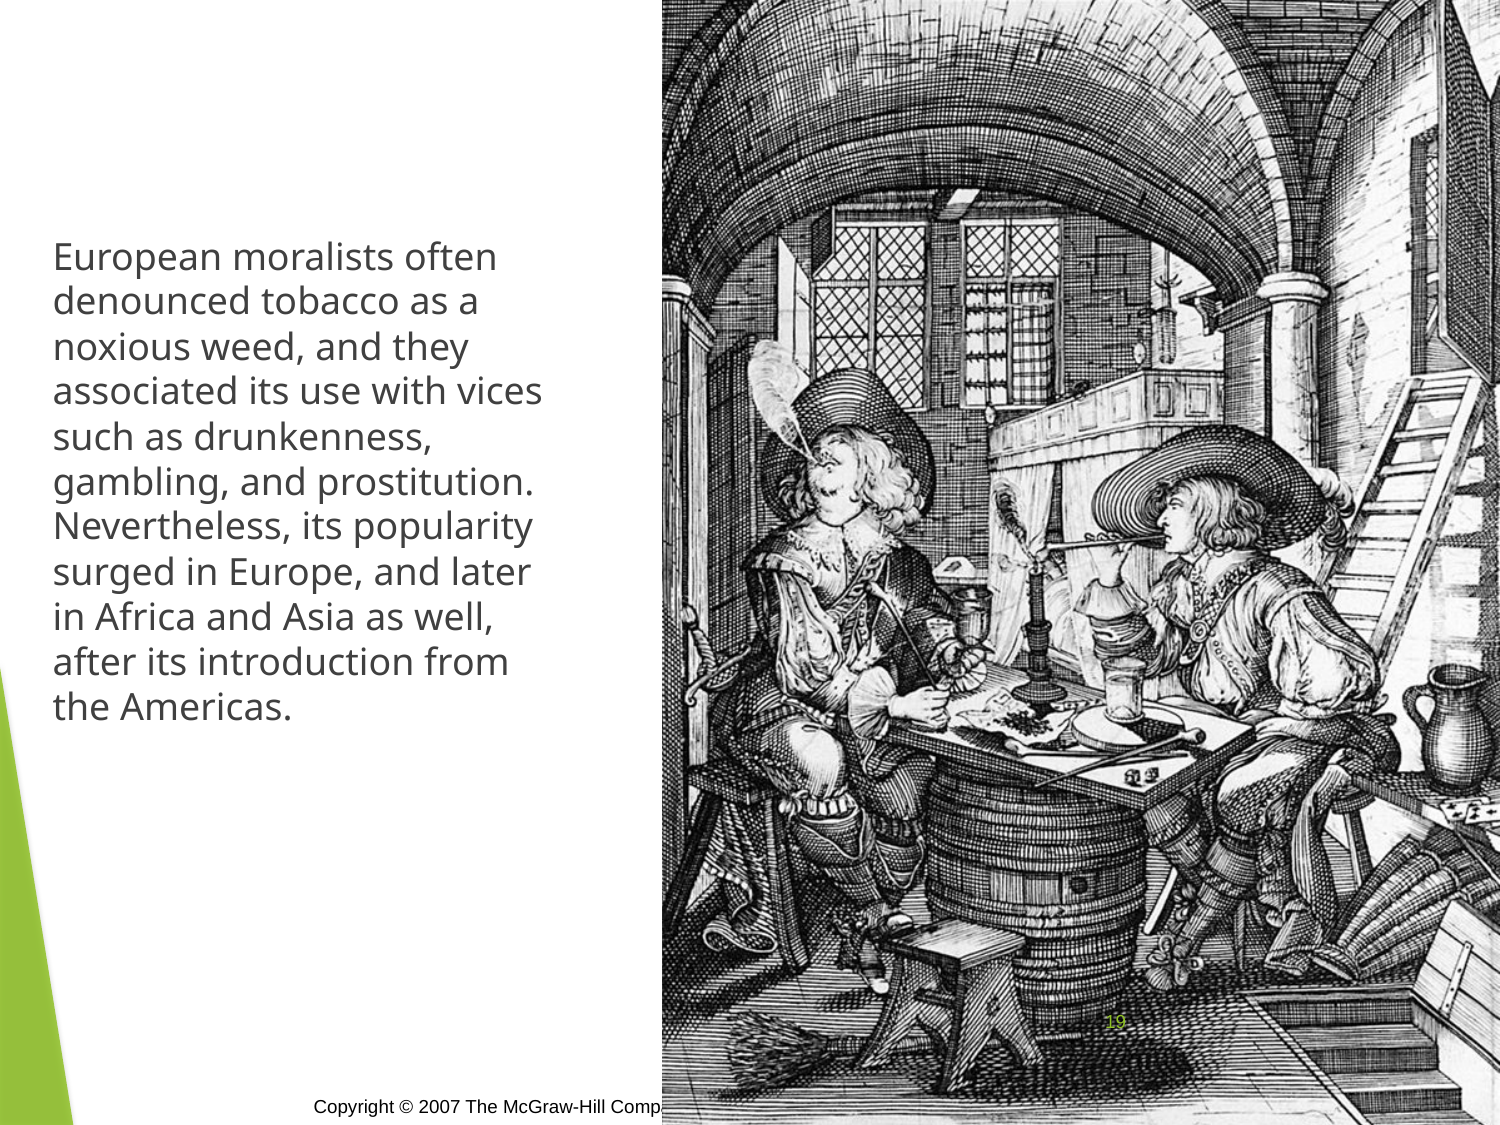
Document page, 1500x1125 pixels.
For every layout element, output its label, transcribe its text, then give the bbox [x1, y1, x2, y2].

list European moralists often denounced tobacco as a noxious weed, and they associated its use with vices such as drunkenness, gambling, and prostitution. Nevertheless, its popularity surged in Europe, and later in Africa and Asia as well, after its introduction from the Americas. [37, 224, 569, 1005]
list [661, 0, 1500, 1125]
